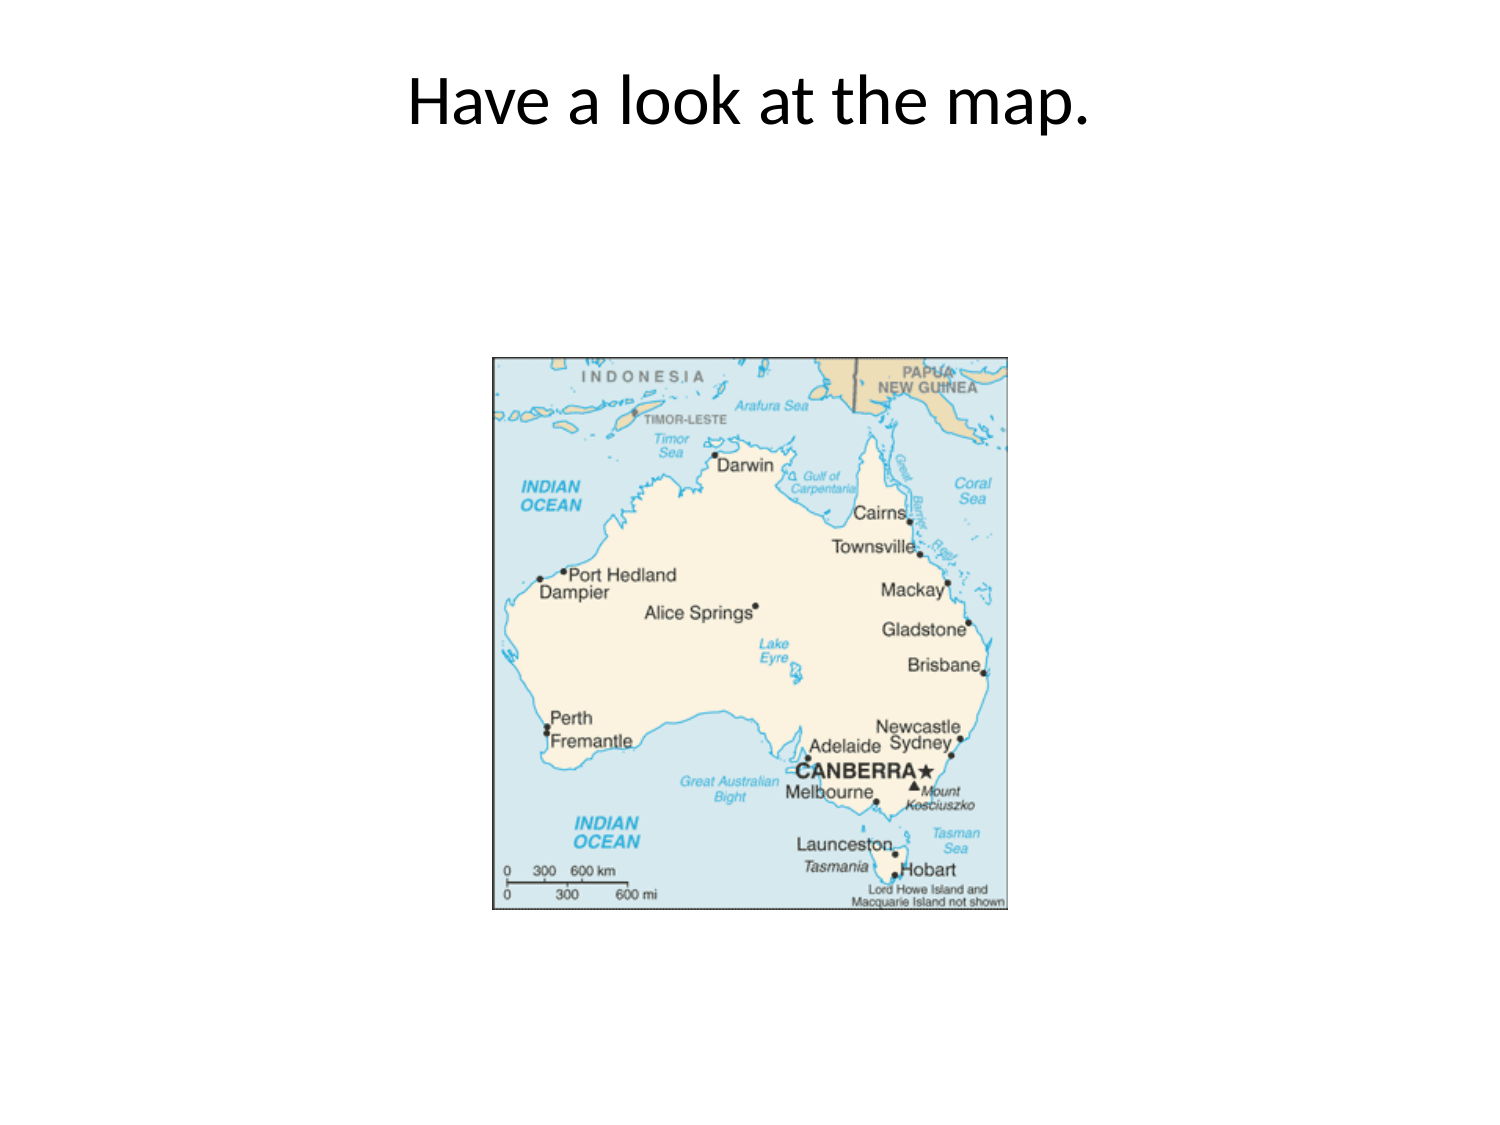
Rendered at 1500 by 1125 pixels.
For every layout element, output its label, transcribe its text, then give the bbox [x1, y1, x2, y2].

title Have a look at the map. [75, 45, 1425, 233]
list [492, 357, 1008, 910]
